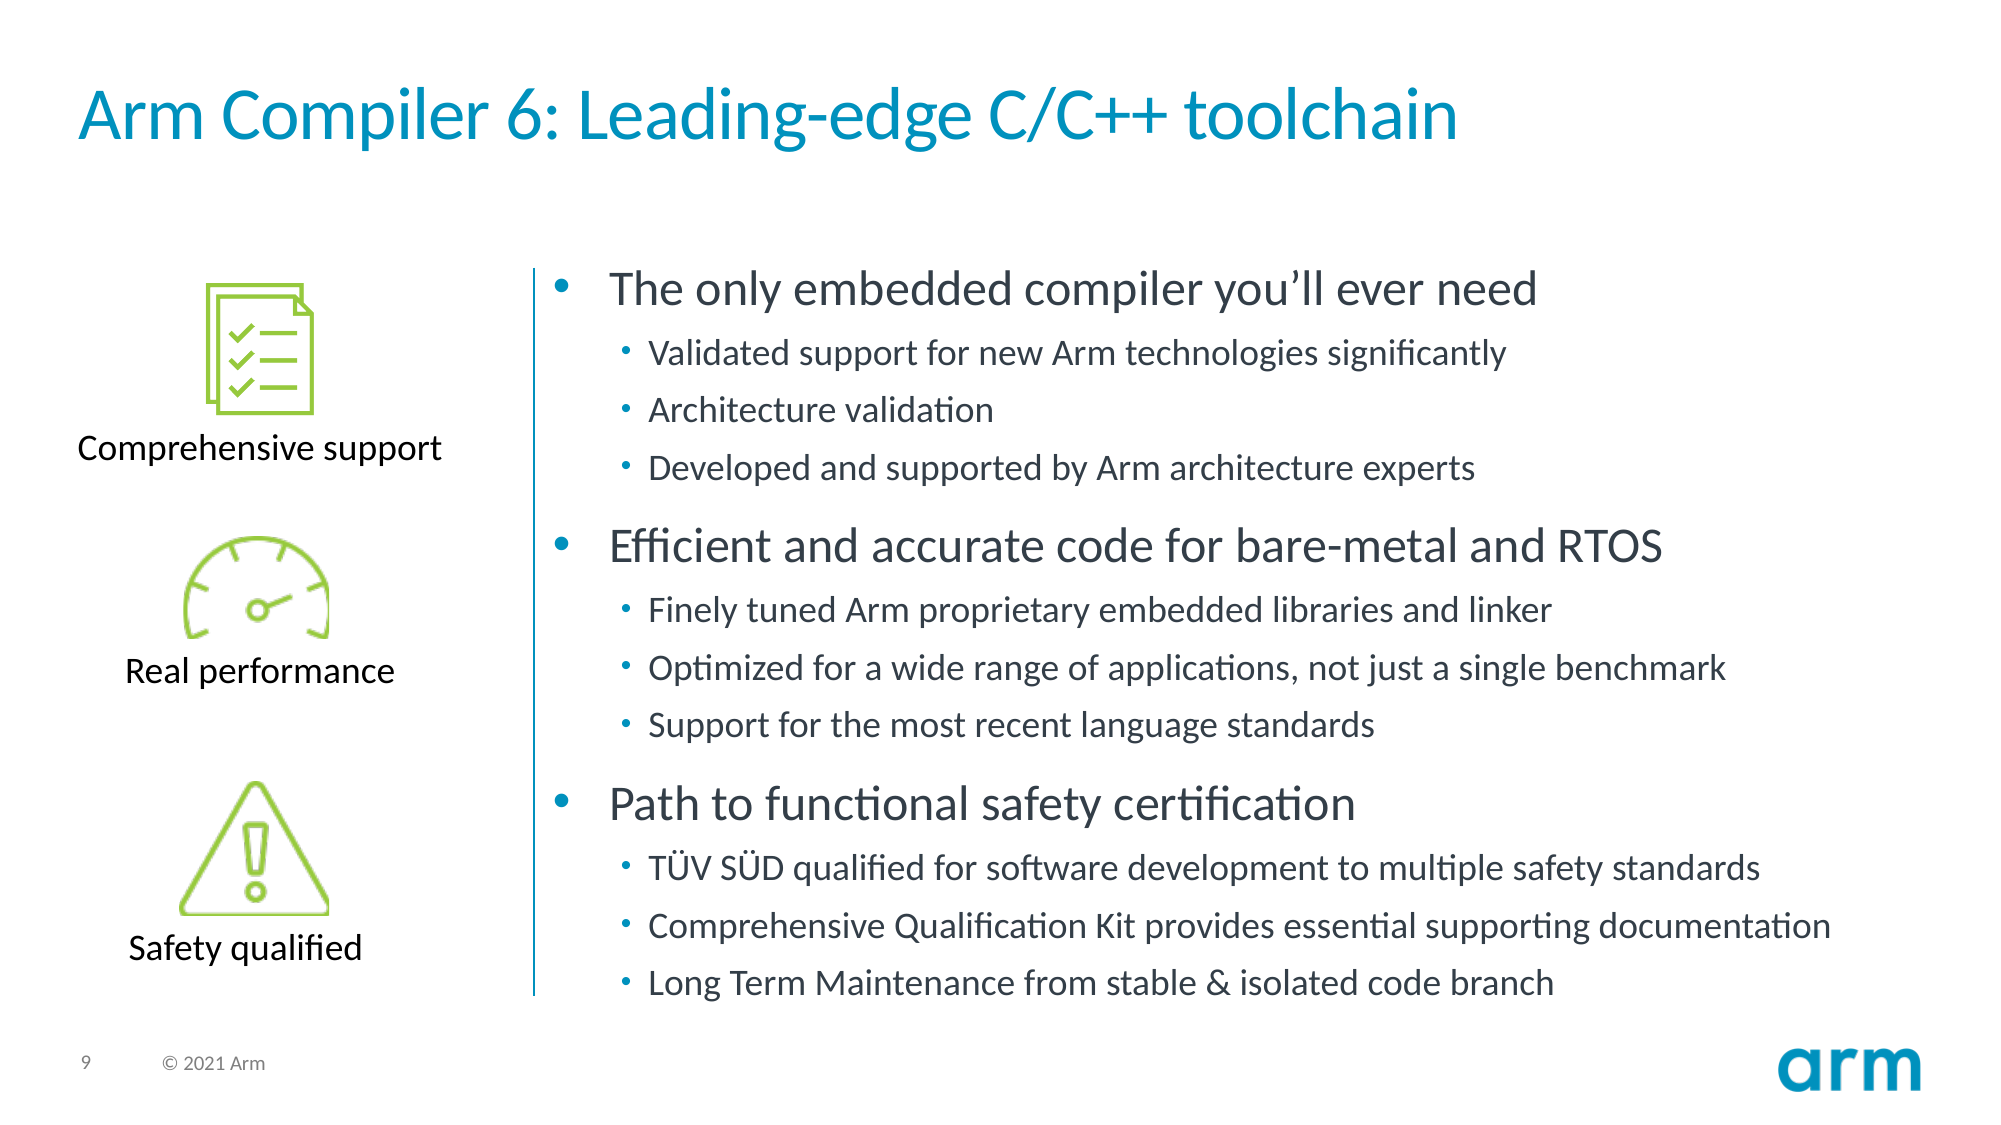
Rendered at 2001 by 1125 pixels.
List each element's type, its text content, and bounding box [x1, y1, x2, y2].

text_box Safety qualified [113, 915, 379, 976]
picture [1777, 1047, 1922, 1093]
picture [179, 282, 330, 416]
picture [179, 781, 330, 916]
title Arm Compiler 6: Leading-edge C/C++ toolchain [78, 78, 1922, 163]
text_box Real performance [109, 638, 411, 699]
text_box Comprehensive support [62, 415, 459, 476]
list The only embedded compiler you’ll ever need Validated support for new Arm technologies significantly Architecture validation Developed and supported by Arm architecture experts Efficient and accurate code for bare-metal and RTOS Finely tuned Arm proprietary embedded libraries and linker Optimized for a wide range of applications, not just a single benchmark Support for the most recent language standards Path to functional safety certification TÜV SÜD qualified for software development to multiple safety standards Comprehensive Qualification Kit provides essential supporting documentation Long Term Maintenance from stable & isolated code branch [552, 255, 1915, 991]
picture [183, 536, 330, 639]
